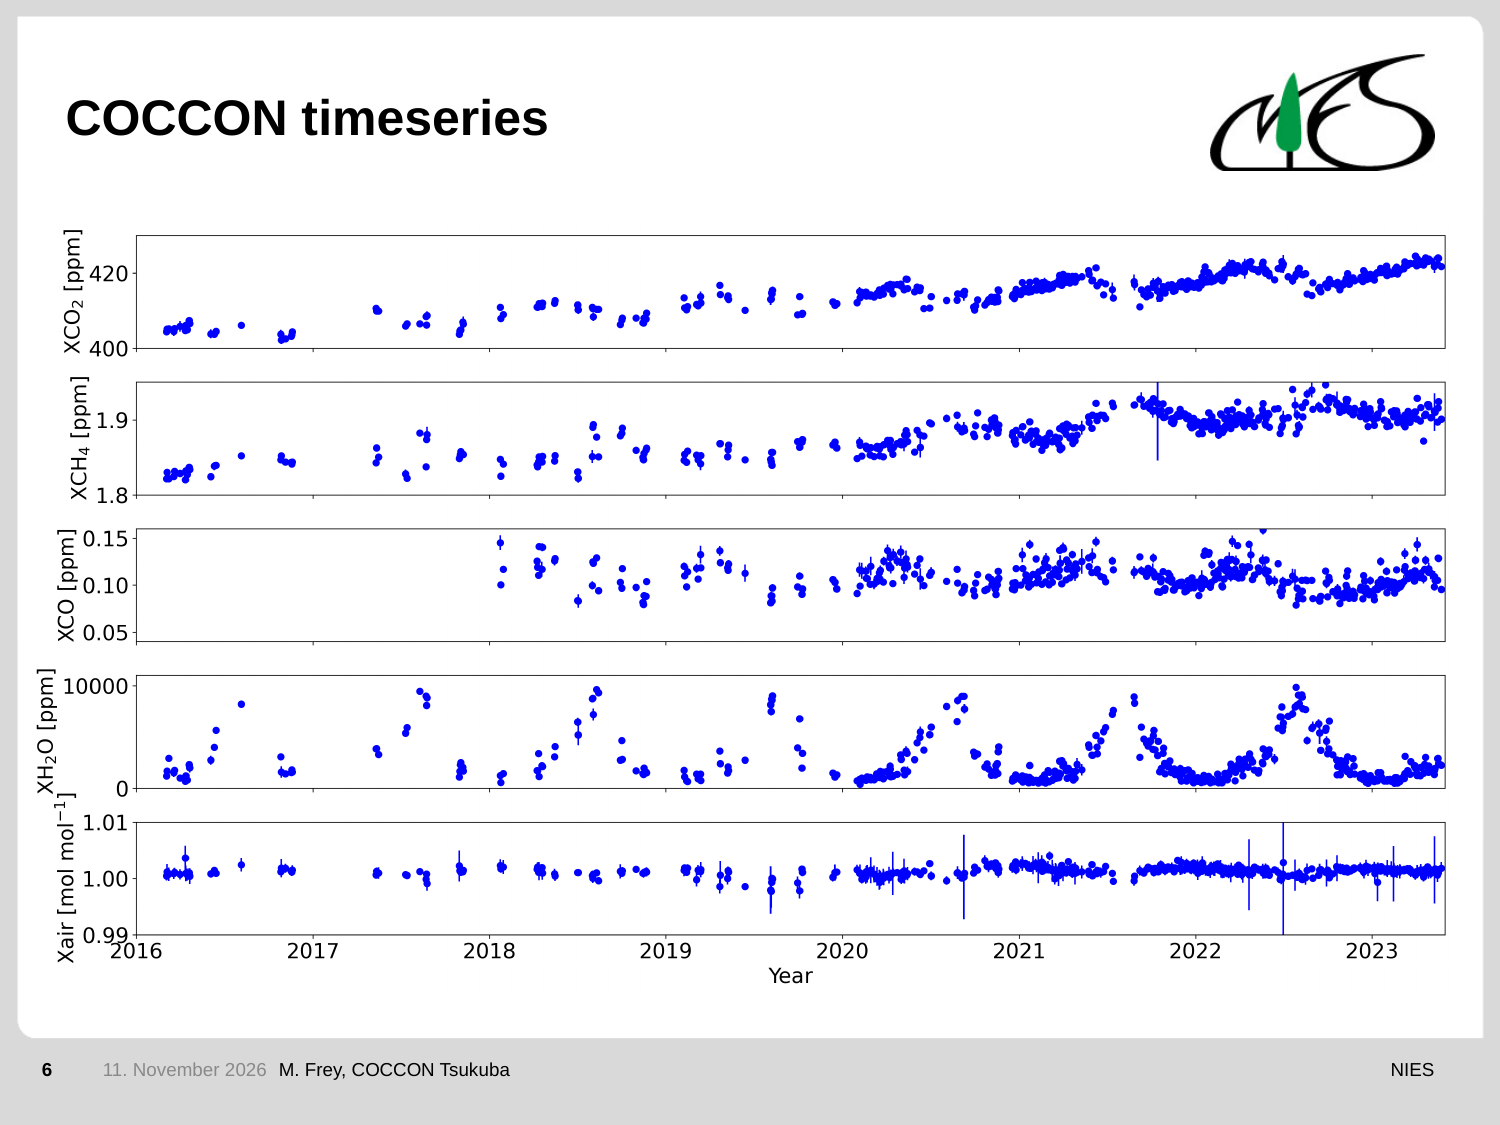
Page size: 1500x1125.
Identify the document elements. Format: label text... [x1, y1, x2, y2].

title COCCON timeseries [65, 64, 1192, 147]
slide_number 6 [41, 1057, 96, 1106]
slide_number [102, 1057, 272, 1118]
picture [0, 0, 1500, 1125]
